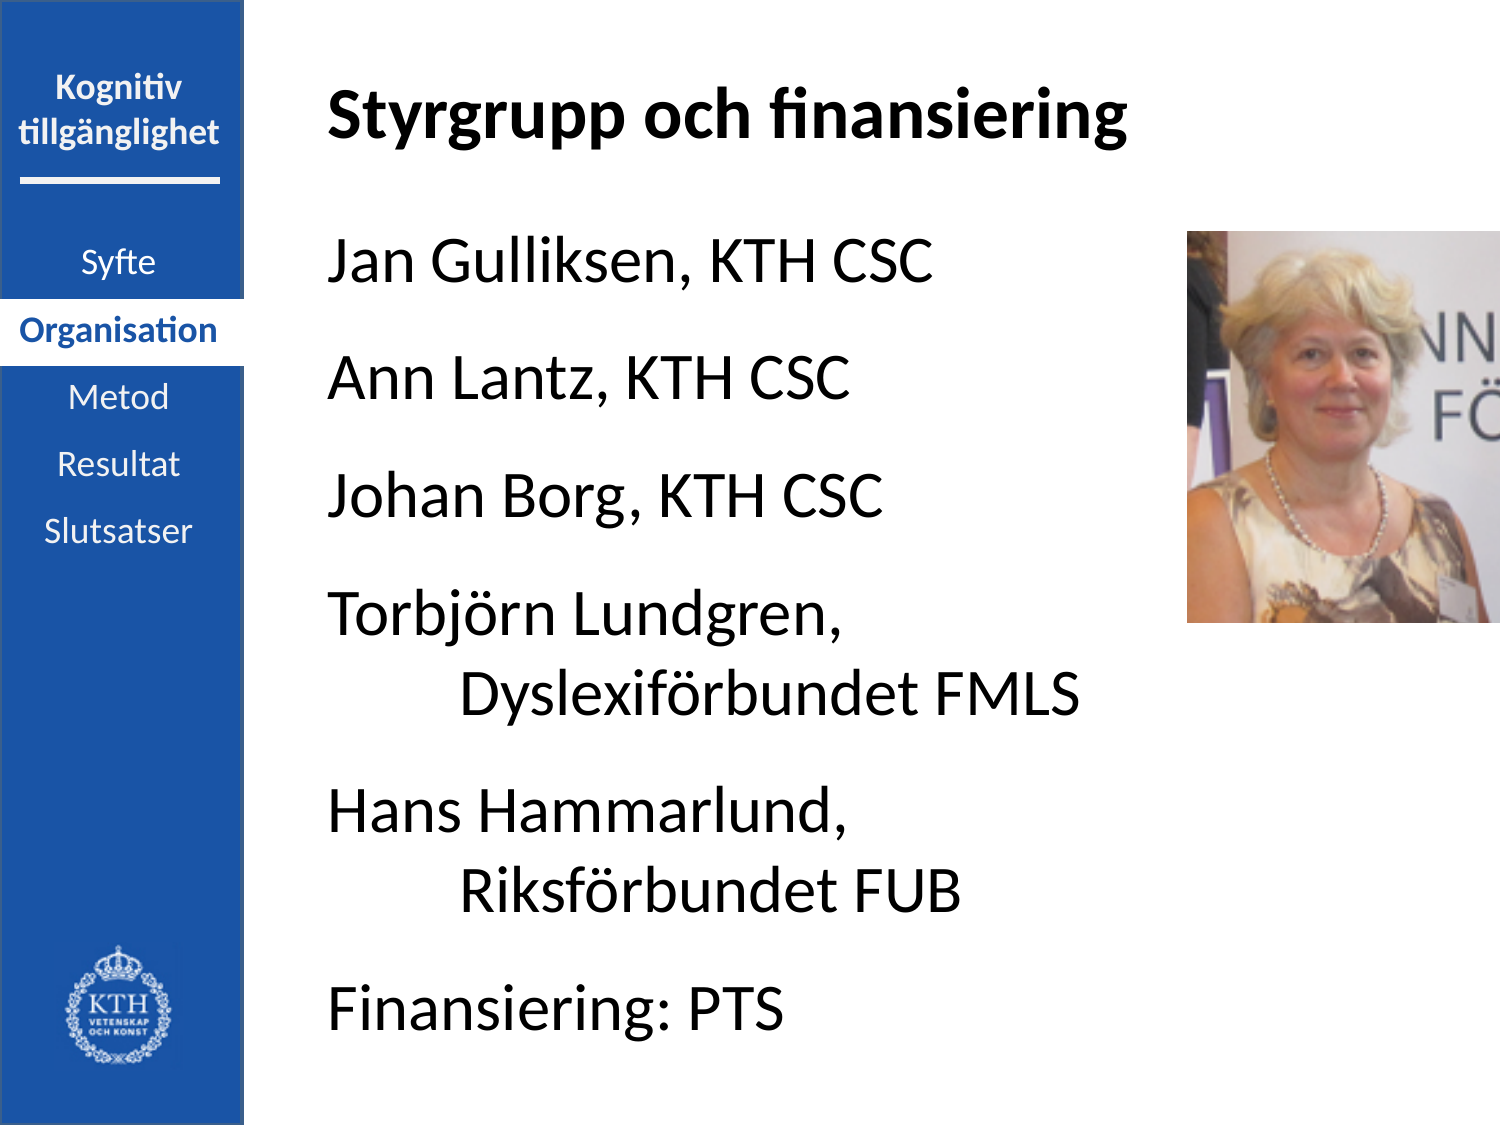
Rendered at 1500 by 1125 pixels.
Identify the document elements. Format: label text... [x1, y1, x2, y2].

table_cell Organisation [0, 299, 246, 366]
table_header Syfte [0, 232, 246, 299]
title Styrgrupp och finansiering [312, 56, 1425, 161]
table_cell Resultat [0, 434, 246, 501]
picture [54, 942, 184, 1071]
list Jan Gulliksen, KTH CSC Ann Lantz, KTH CSC Johan Borg, KTH CSC Torbjörn Lundgren, Dyslexiförbundet FMLS Hans Hammarlund, Riksförbundet FUB Finansiering: PTS [312, 208, 1105, 1071]
picture [1186, 231, 1500, 624]
table_cell Slutsatser [0, 501, 246, 568]
table_cell Metod [0, 366, 246, 434]
